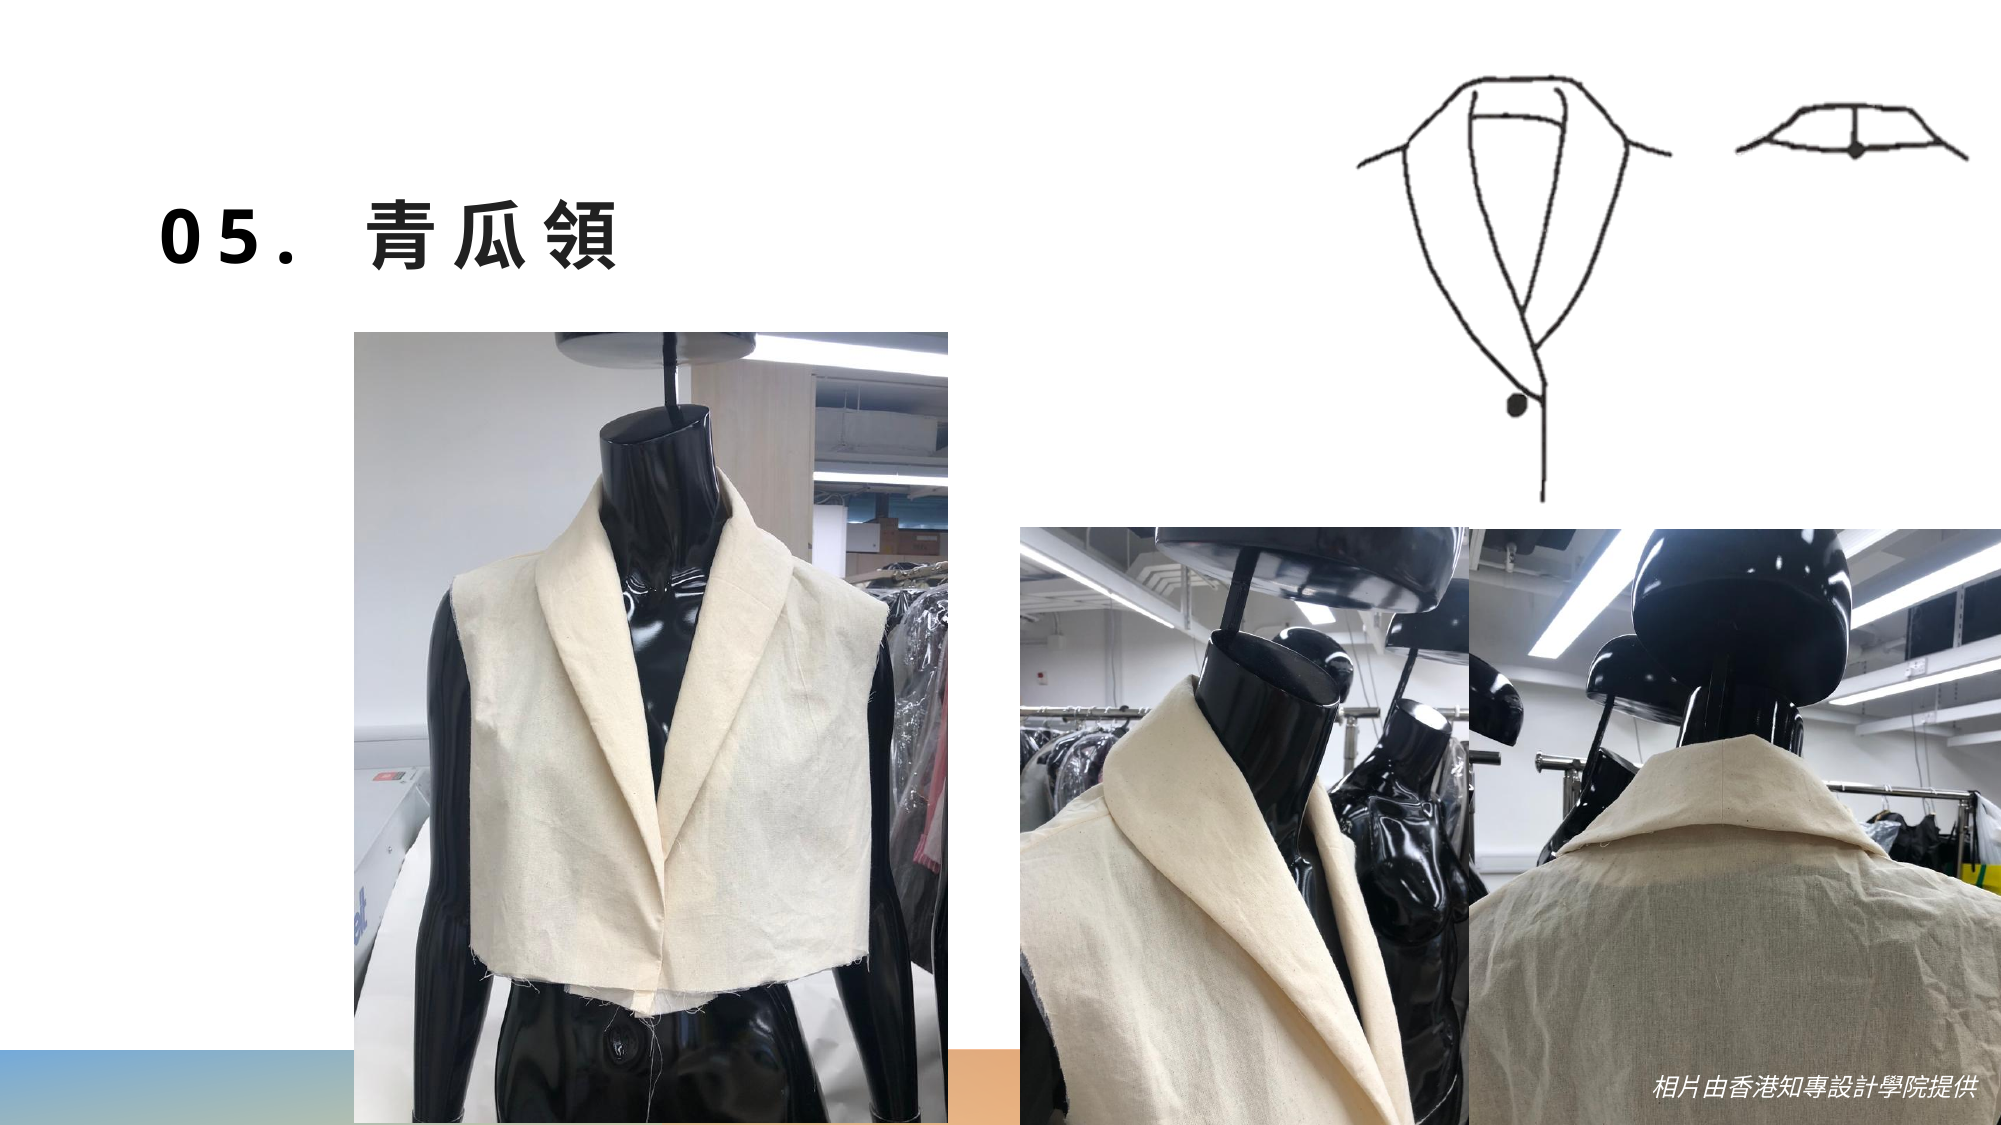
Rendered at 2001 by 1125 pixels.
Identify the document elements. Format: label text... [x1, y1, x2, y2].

title 05. 青瓜領 [160, 76, 1293, 279]
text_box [1293, 0, 2000, 529]
picture [1020, 527, 2001, 1125]
picture [354, 332, 948, 1123]
